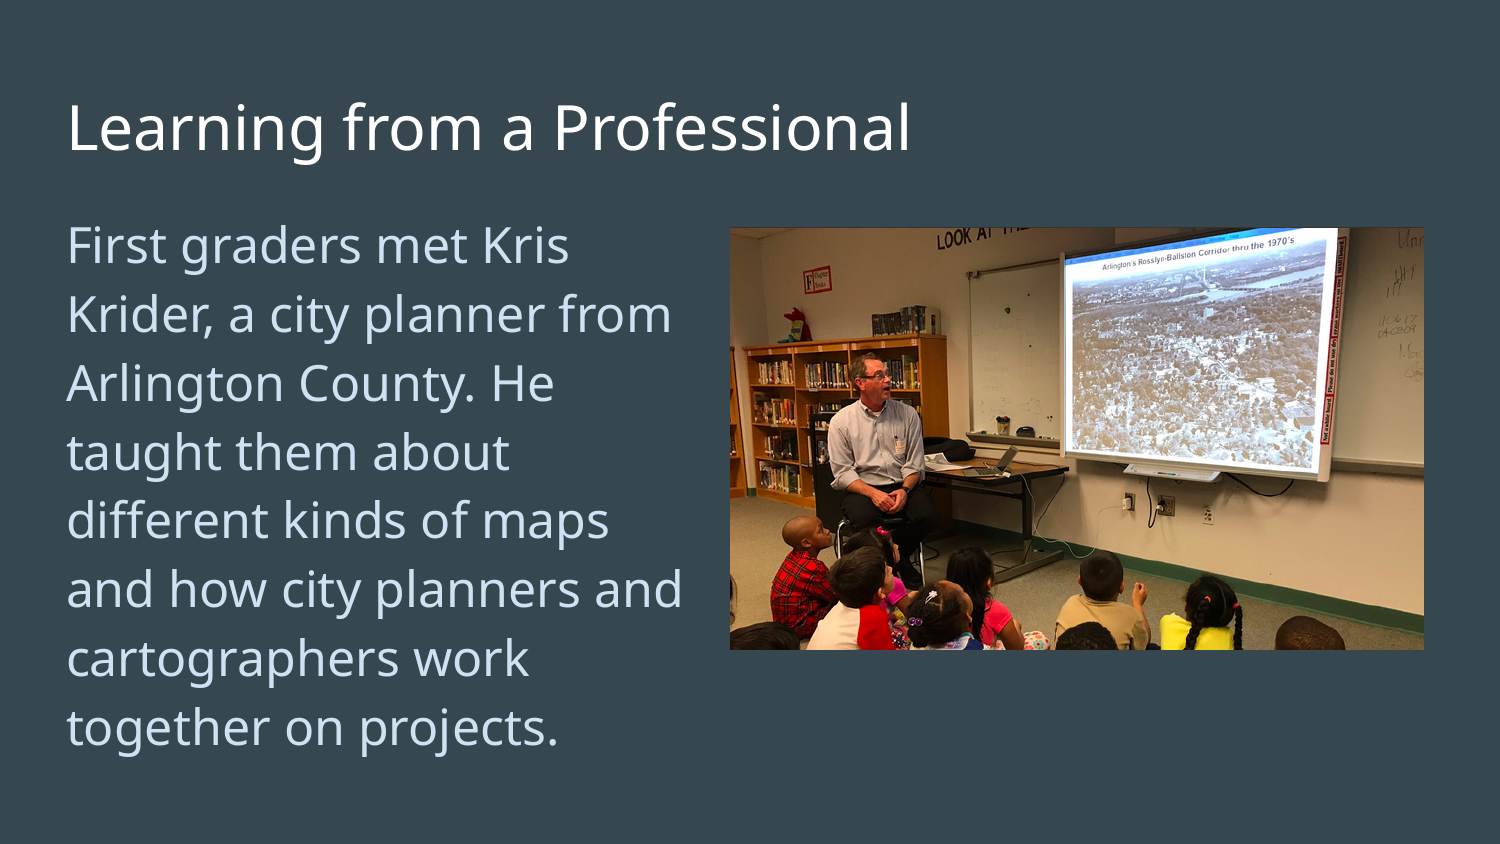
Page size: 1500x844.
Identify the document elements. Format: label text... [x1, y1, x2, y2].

picture [730, 227, 1424, 650]
list First graders met Kris Krider, a city planner from Arlington County. He taught them about different kinds of maps and how city planners and cartographers work together on projects. [51, 189, 708, 750]
title Learning from a Professional [51, 72, 1449, 167]
